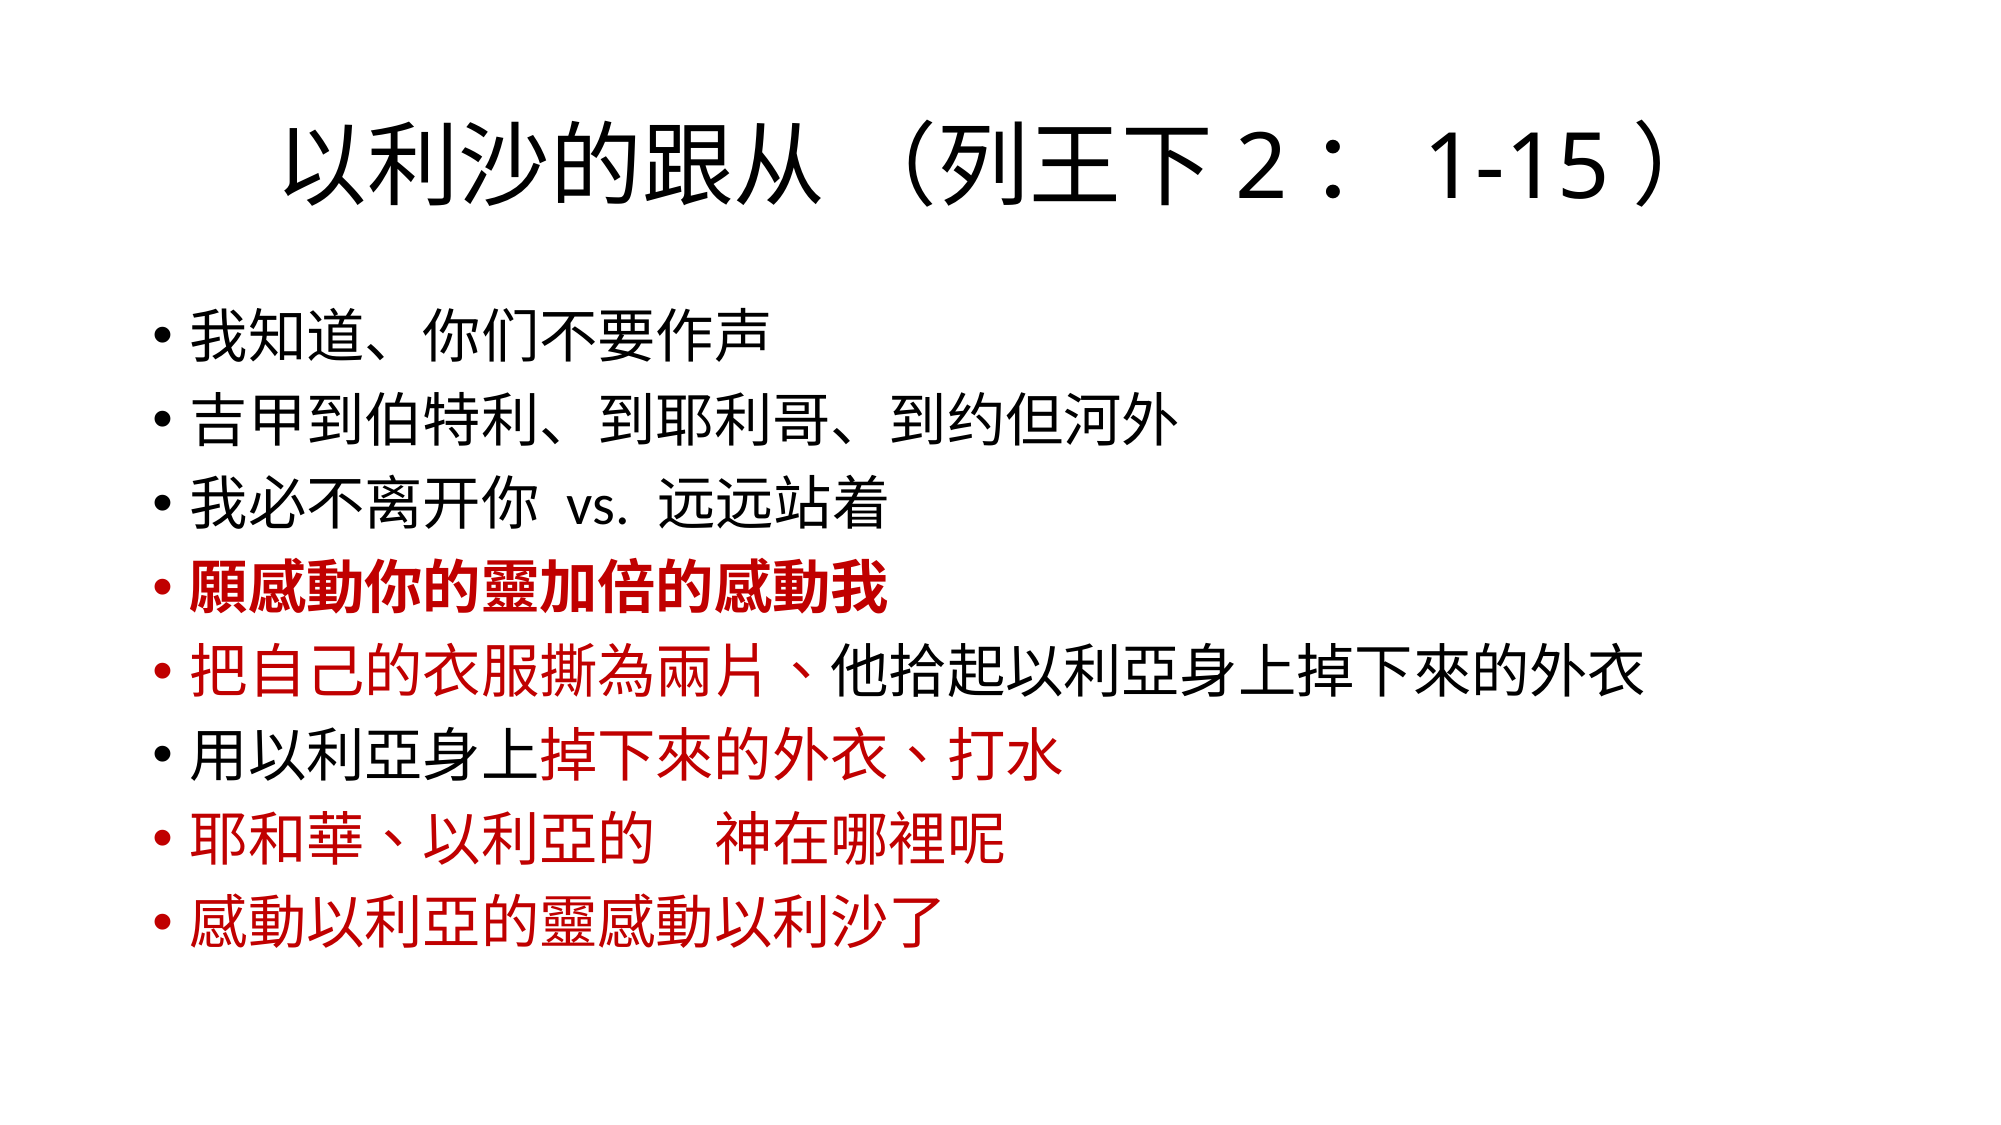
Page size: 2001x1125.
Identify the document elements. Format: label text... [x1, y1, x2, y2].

list 我知道、你们不要作声 吉甲到伯特利、到耶利哥、到约但河外 我必不离开你 vs. 远远站着 願感動你的靈加倍的感動我 把自己的衣服撕為兩片、他拾起以利亞身上掉下來的外衣 用以利亞身上掉下來的外衣、打水 耶和華、以利亞的 神在哪裡呢 感動以利亞的靈感動以利沙了 [137, 299, 1863, 1014]
title 以利沙的跟从 （列王下2：1-15） [137, 59, 1863, 278]
